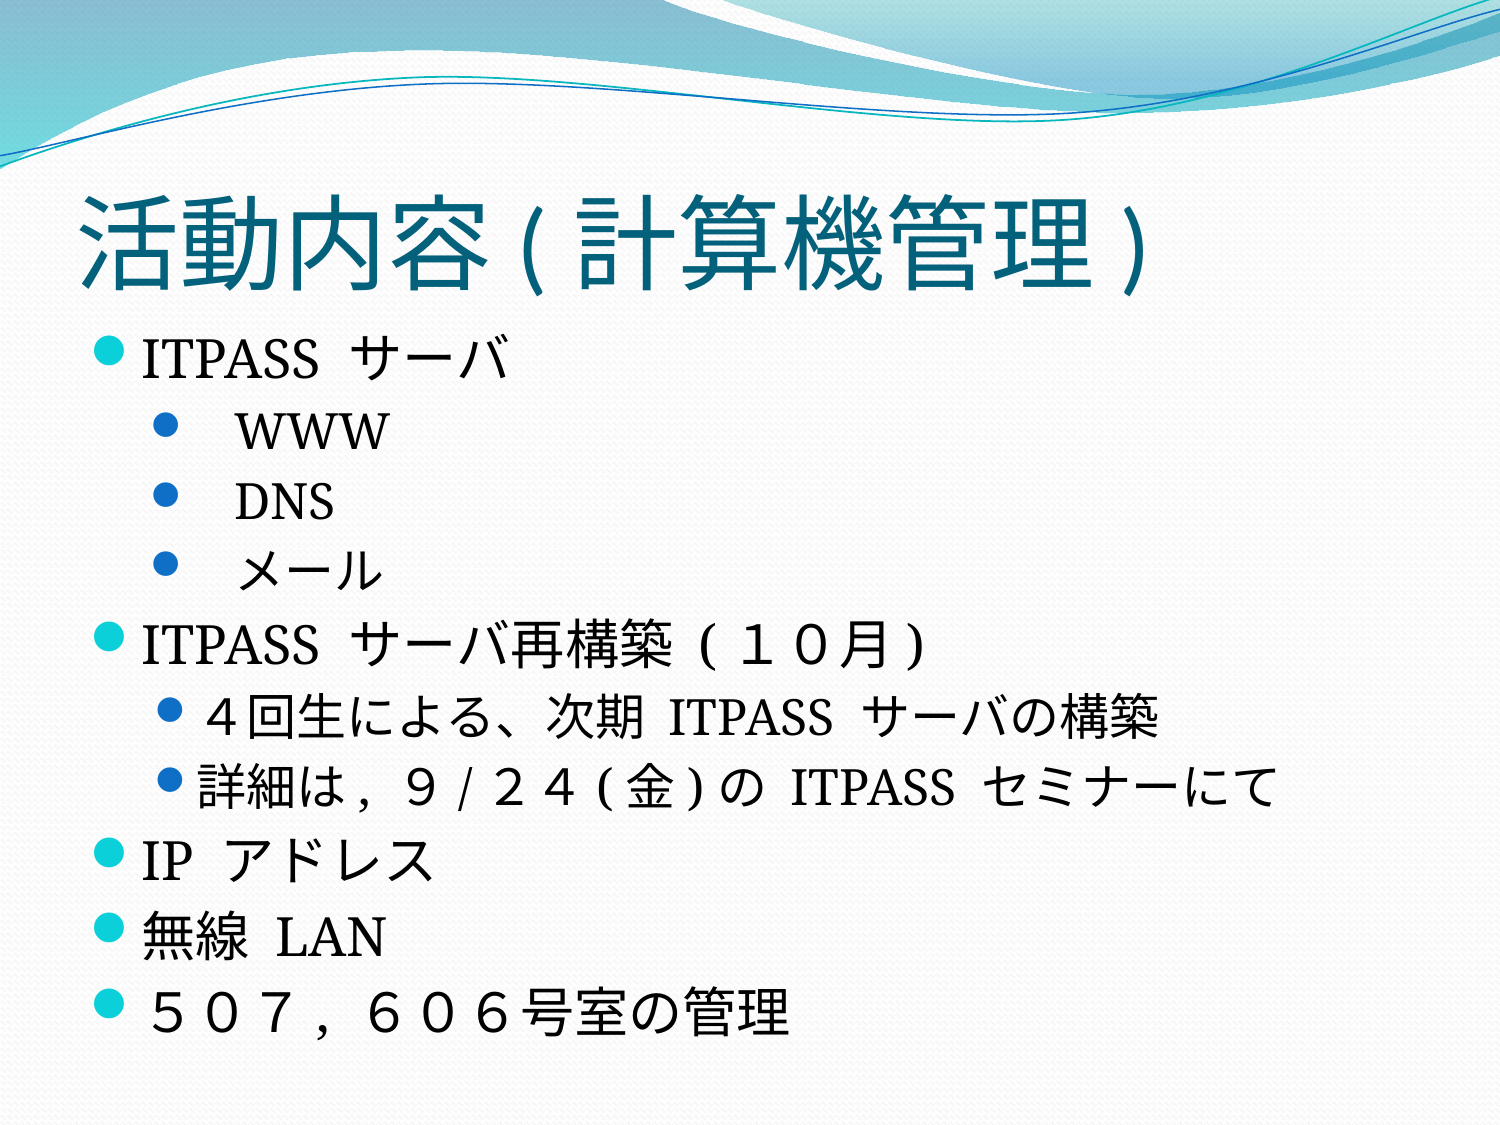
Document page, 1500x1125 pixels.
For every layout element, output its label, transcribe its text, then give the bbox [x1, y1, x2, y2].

list ITPASS サーバ WWW DNS メール ITPASS サーバ再構築 (１０月) ４回生による、次期 ITPASS サーバの構築 詳細は, ９/２４(金)の ITPASS セミナーにて IP アドレス 無線 LAN ５０７, ６０６号室の管理 [75, 317, 1425, 1083]
title 活動内容(計算機管理) [75, 115, 1425, 303]
